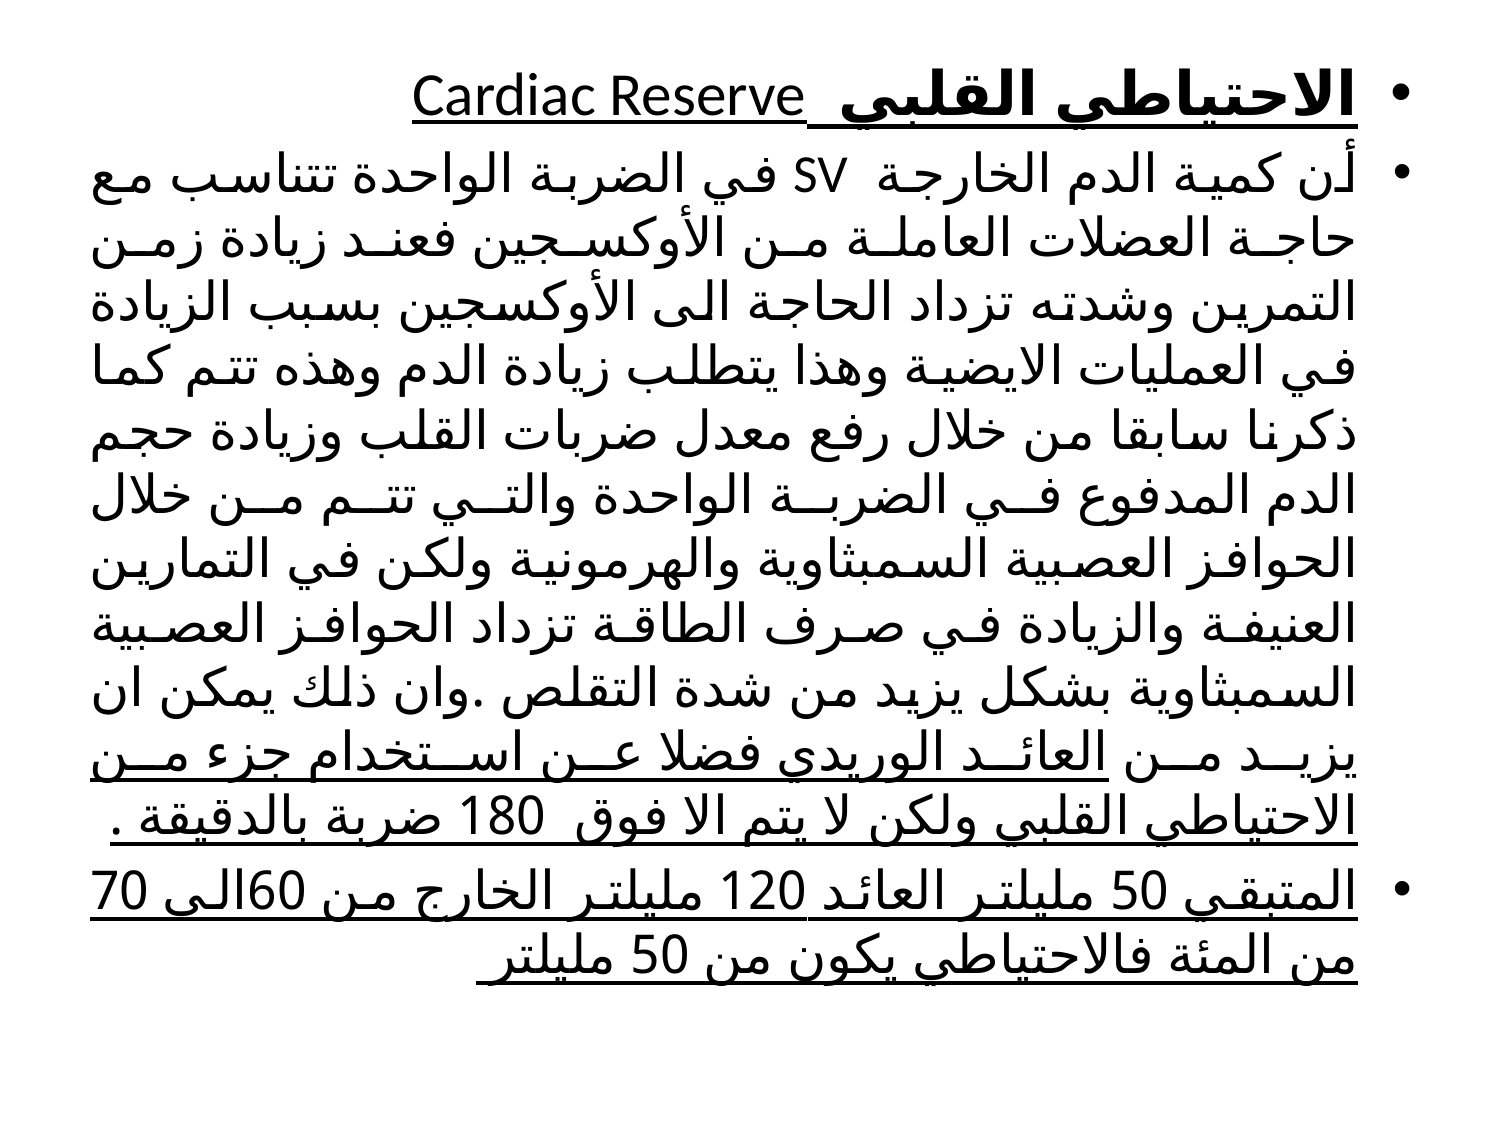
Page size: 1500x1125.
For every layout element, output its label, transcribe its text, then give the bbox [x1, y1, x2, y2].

list الاحتياطي القلبي Cardiac Reserve أن كمية الدم الخارجة SV في الضربة الواحدة تتناسب مع حاجة العضلات العاملة من الأوكسجين فعند زيادة زمن التمرين وشدته تزداد الحاجة الى الأوكسجين بسبب الزيادة في العمليات الايضية وهذا يتطلب زيادة الدم وهذه تتم كما ذكرنا سابقا من خلال رفع معدل ضربات القلب وزيادة حجم الدم المدفوع في الضربة الواحدة والتي تتم من خلال الحوافز العصبية السمبثاوية والهرمونية ولكن في التمارين العنيفة والزيادة في صرف الطاقة تزداد الحوافز العصبية السمبثاوية بشكل يزيد من شدة التقلص .وان ذلك يمكن ان يزيد من العائد الوريدي فضلا عن استخدام جزء من الاحتياطي القلبي ولكن لا يتم الا فوق 180 ضربة بالدقيقة . المتبقي 50 مليلتر العائد 120 مليلتر الخارج من 60الى 70 من المئة فالاحتياطي يكون من 50 مليلتر [75, 46, 1425, 1005]
